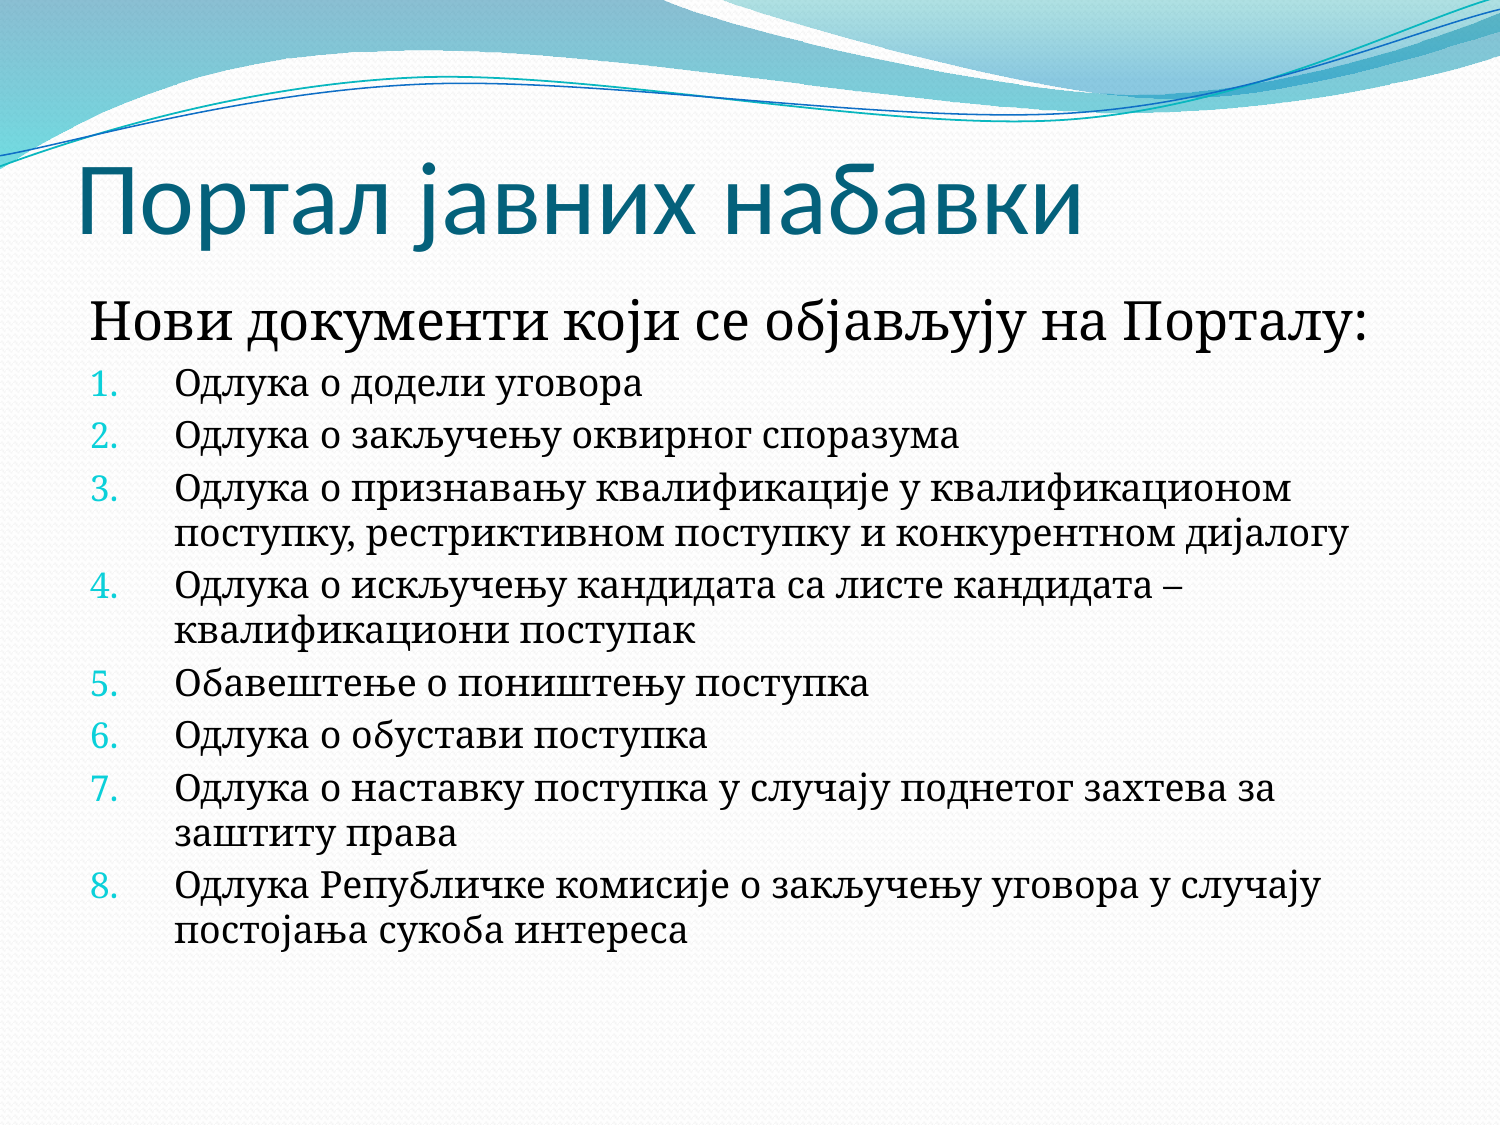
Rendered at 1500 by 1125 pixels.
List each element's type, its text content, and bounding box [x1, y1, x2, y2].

title Портал јавних набавки [75, 115, 1425, 256]
list Нови документи који се објављују на Порталу: Одлука о додели уговора Одлука о закључењу оквирног споразума Одлука о признавању квалификације у квалификационом поступку, рестриктивном поступку и конкурентном дијалогу Одлука о искључењу кандидата са листе кандидата – квалификациони поступак Обавештење о поништењу поступка Одлука о обустави поступка Одлука о наставку поступка у случају поднетог захтева за заштиту права Одлука Републичке комисије о закључењу уговора у случају постојања сукоба интереса [75, 278, 1425, 1012]
